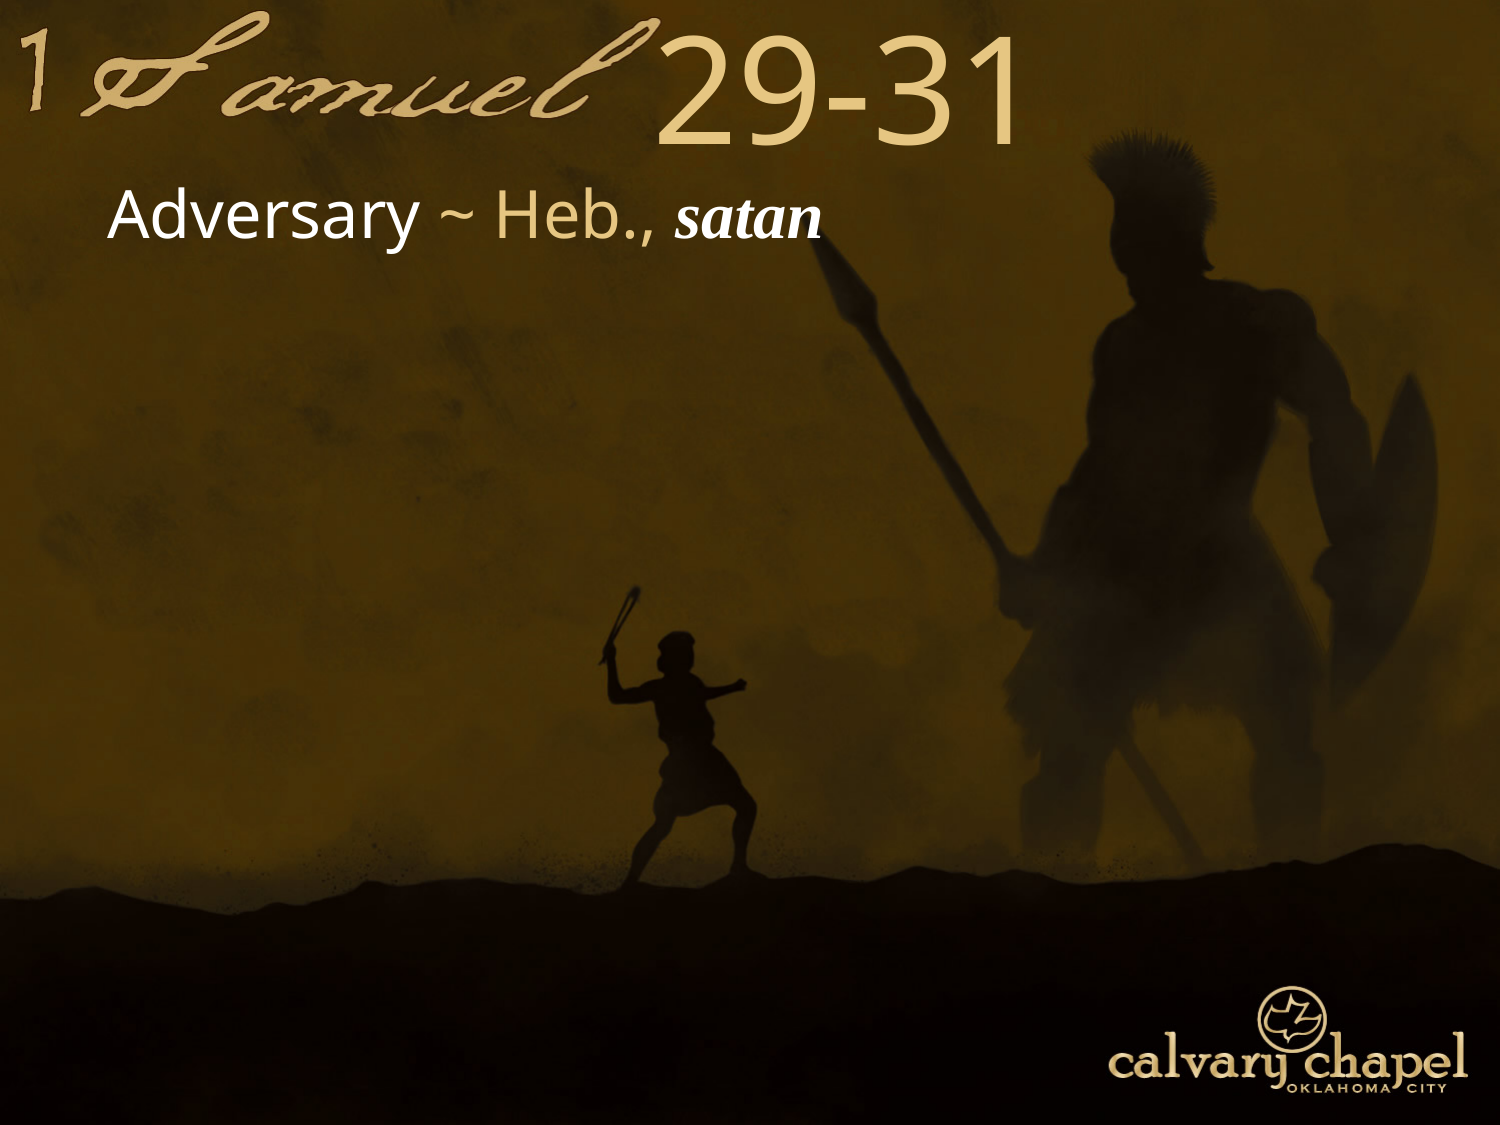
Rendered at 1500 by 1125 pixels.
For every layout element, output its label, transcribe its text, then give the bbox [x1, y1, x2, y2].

picture [0, 0, 1500, 1125]
text_box 29-31 [637, 0, 1450, 183]
text_box Adversary ~ Heb., satan [75, 163, 1439, 259]
